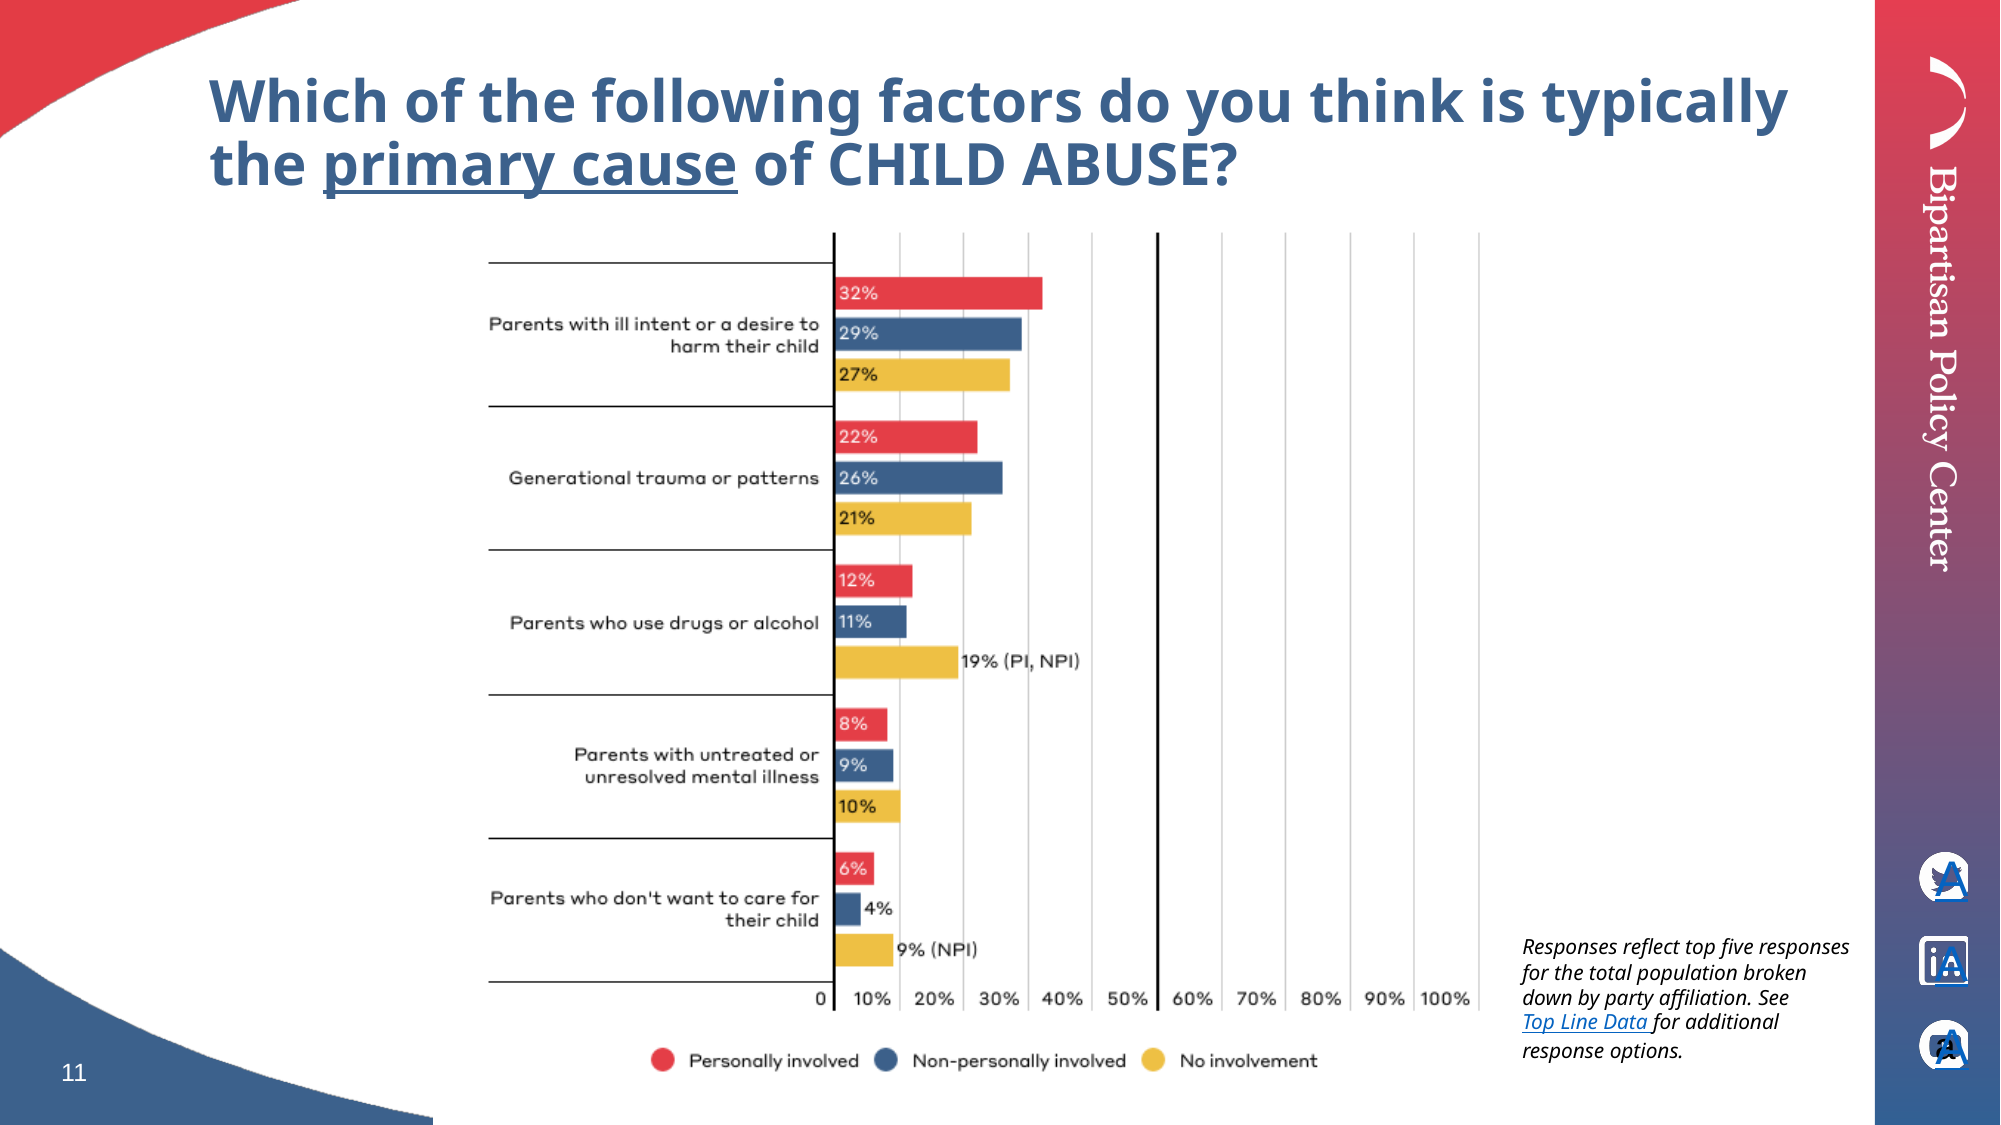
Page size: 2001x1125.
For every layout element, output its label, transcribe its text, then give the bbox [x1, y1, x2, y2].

picture [1919, 1020, 1968, 1069]
text_box Responses reflect top five responses for the total population broken down by party affiliation. See Top Line Data for additional response options. [1513, 926, 1870, 1070]
picture [473, 224, 1509, 1122]
picture [0, 0, 433, 1125]
picture [1923, 57, 1966, 571]
picture [1919, 936, 1968, 985]
list Which of the following factors do you think is typically the primary cause of CHILD ABUSE? [194, 64, 1894, 170]
picture [1950, 1034, 1958, 1050]
picture [1946, 866, 1958, 882]
picture [1919, 852, 1968, 901]
